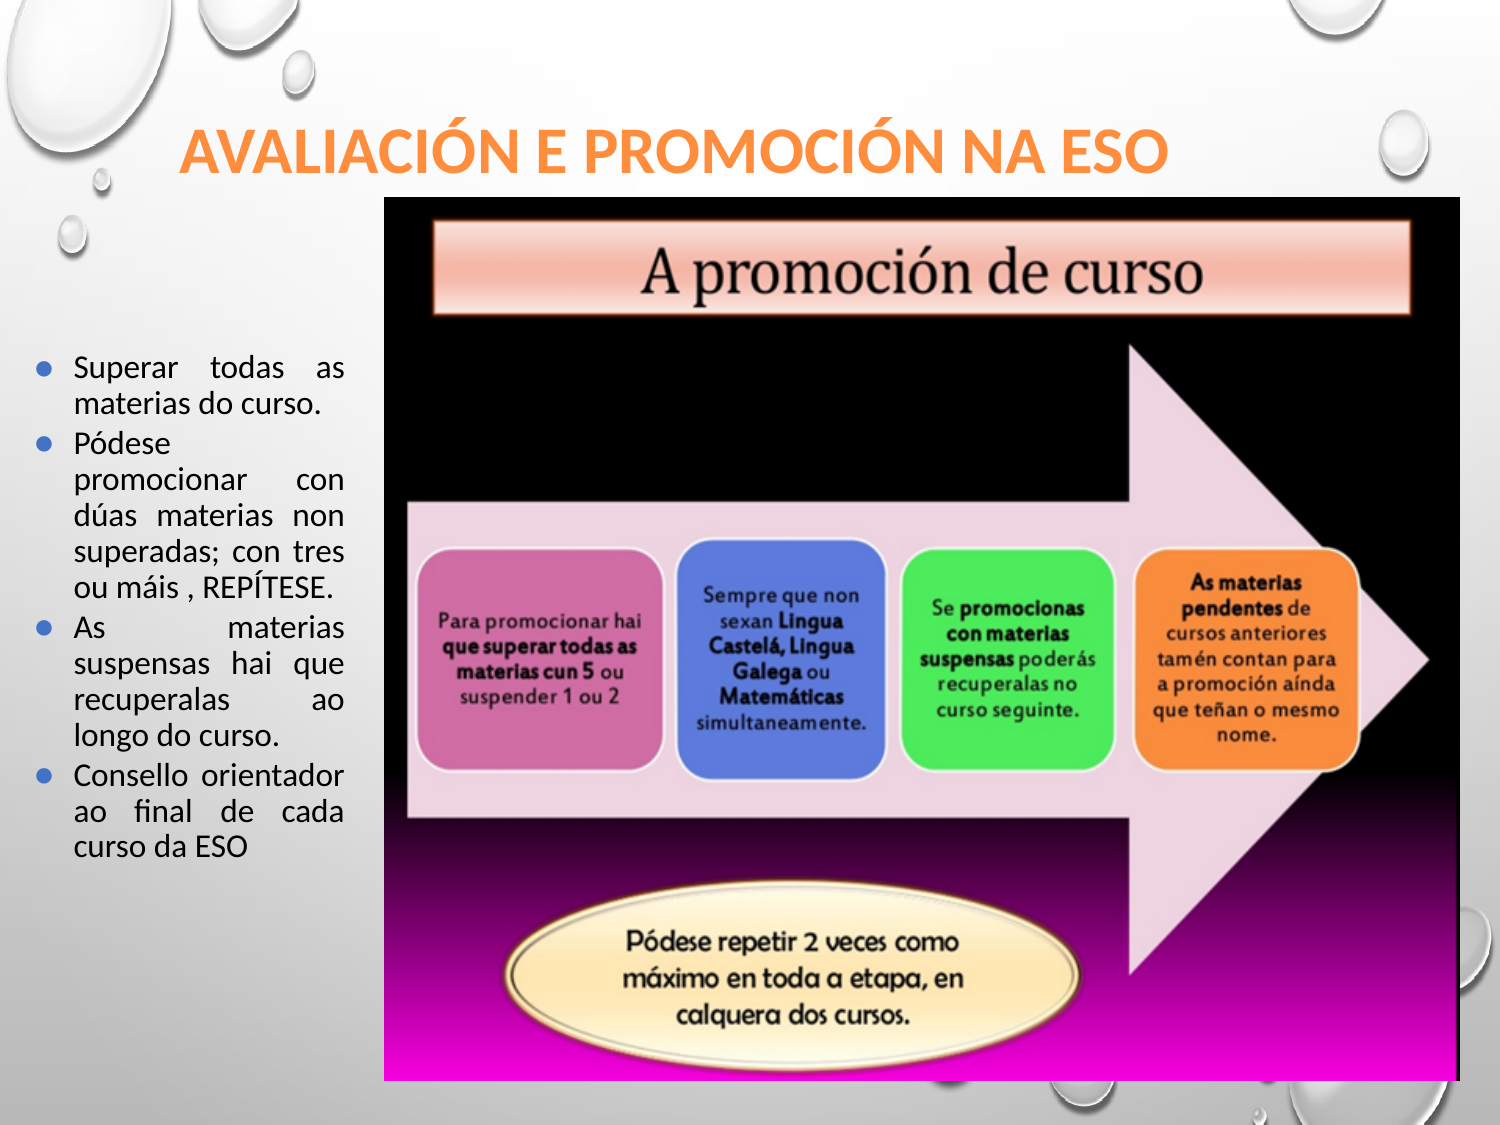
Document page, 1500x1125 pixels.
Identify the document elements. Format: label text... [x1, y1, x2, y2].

list Superar todas as materias do curso. Pódese promocionar con dúas materias non superadas; con tres ou máis , REPÍTESE. As materias suspensas hai que recuperalas ao longo do curso. Consello orientador ao final de cada curso da ESO [0, 334, 361, 911]
title AVALIACIÓN E PROMOCIÓN NA ESO [0, 53, 1350, 195]
picture [0, 0, 1500, 1125]
